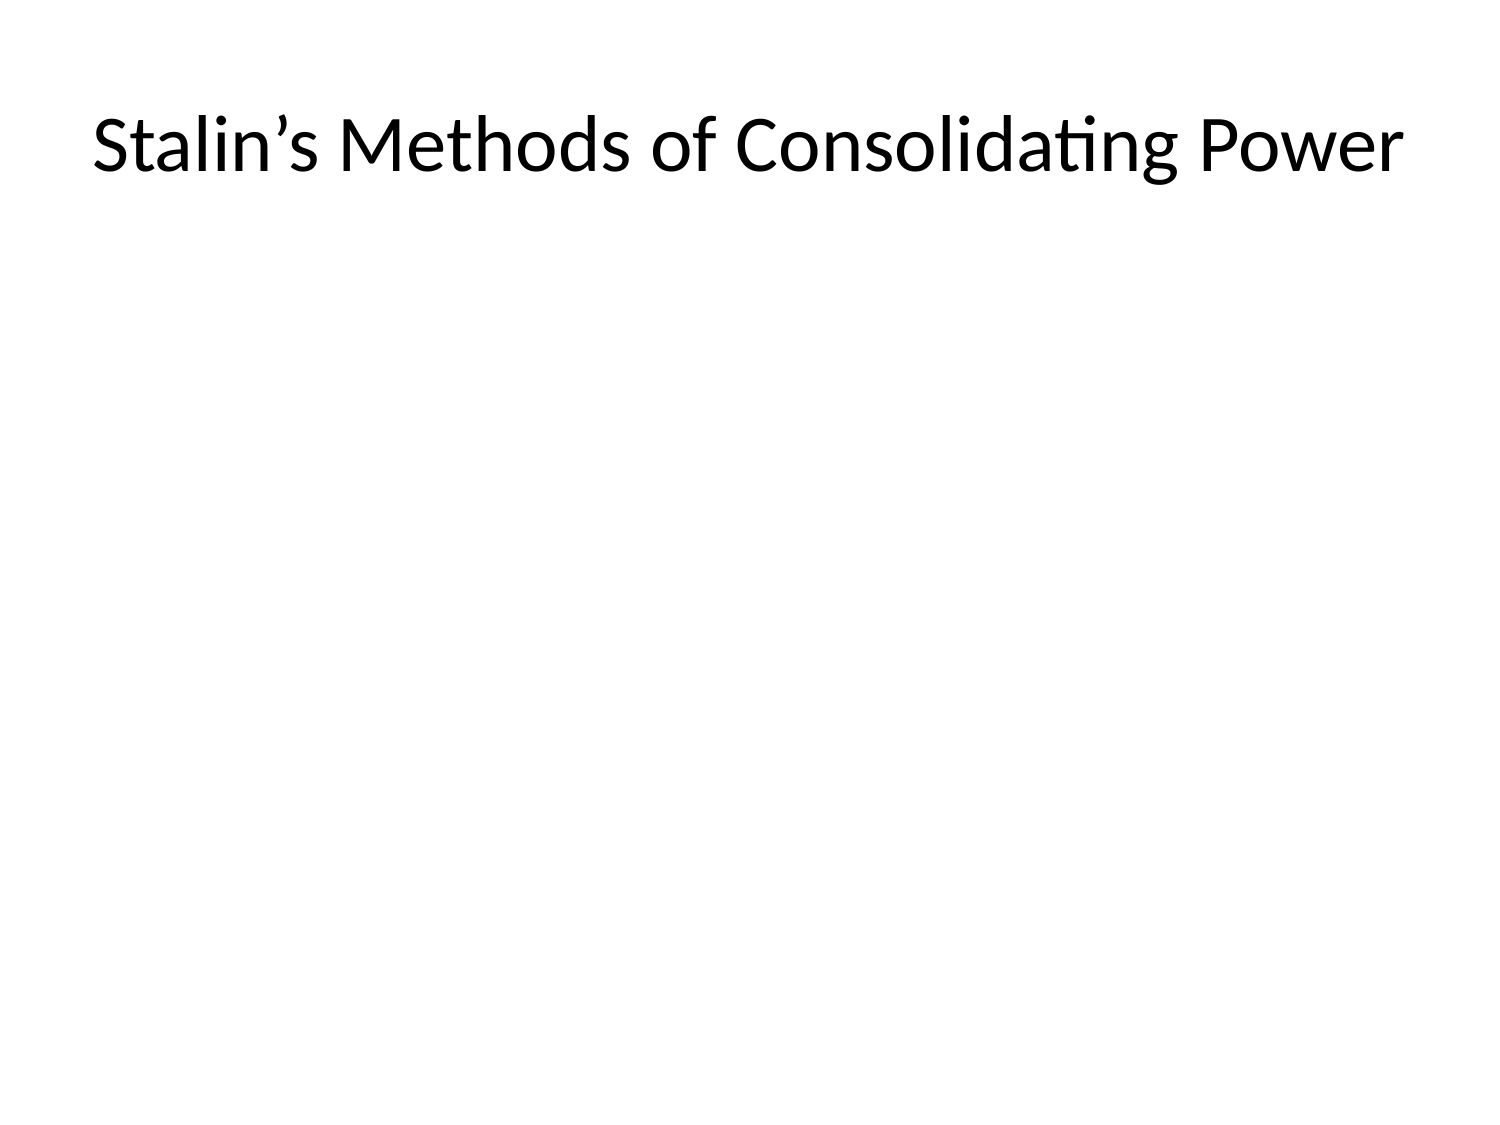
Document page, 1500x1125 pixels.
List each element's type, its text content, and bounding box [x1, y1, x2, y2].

title Stalin’s Methods of Consolidating Power [75, 45, 1425, 233]
